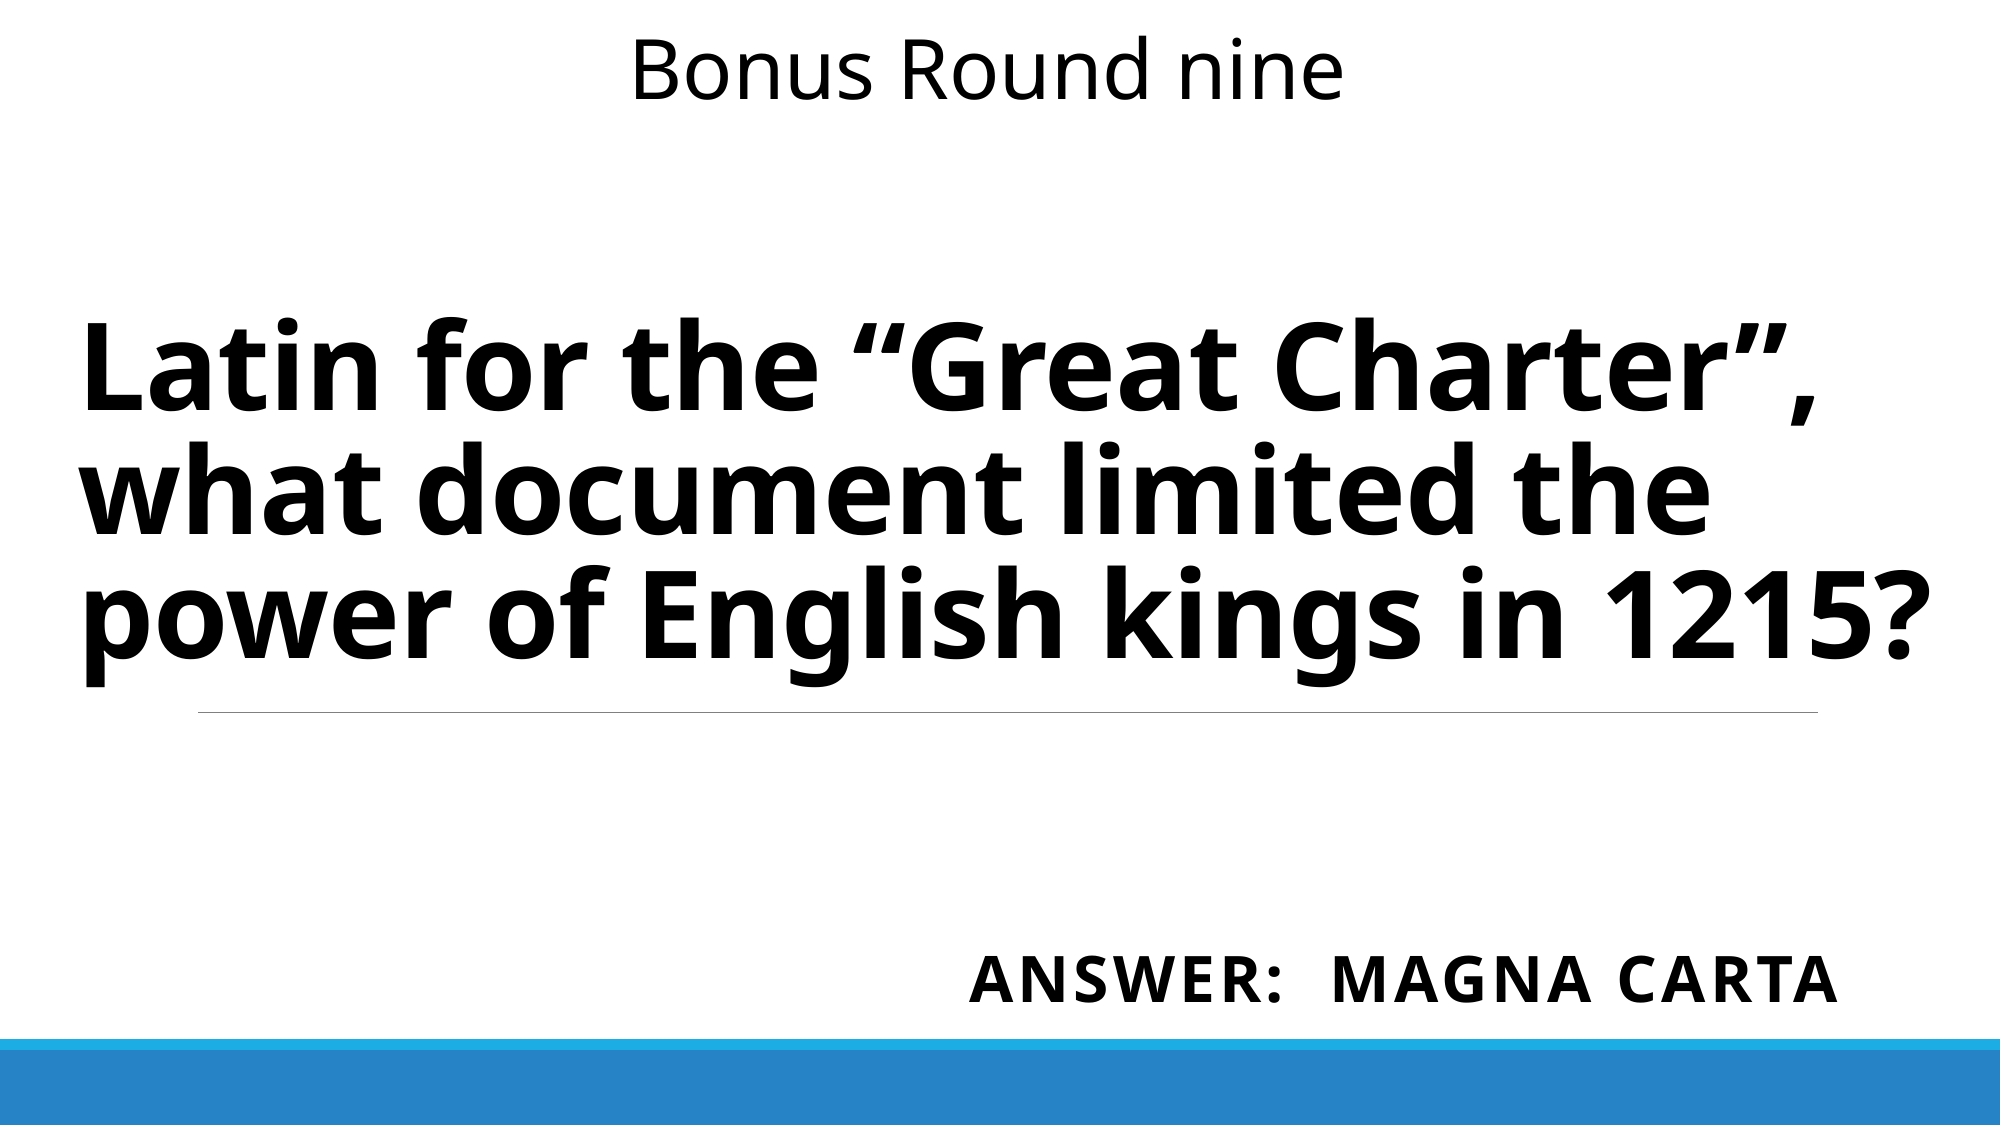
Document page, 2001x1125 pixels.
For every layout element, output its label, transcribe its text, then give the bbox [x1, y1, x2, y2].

title Latin for the “Great Charter”, what document limited the power of English kings in 1215? [62, 218, 1950, 691]
subtitle Answer: magna carta [954, 939, 2000, 1062]
text_box Bonus Round nine [518, 9, 1482, 125]
